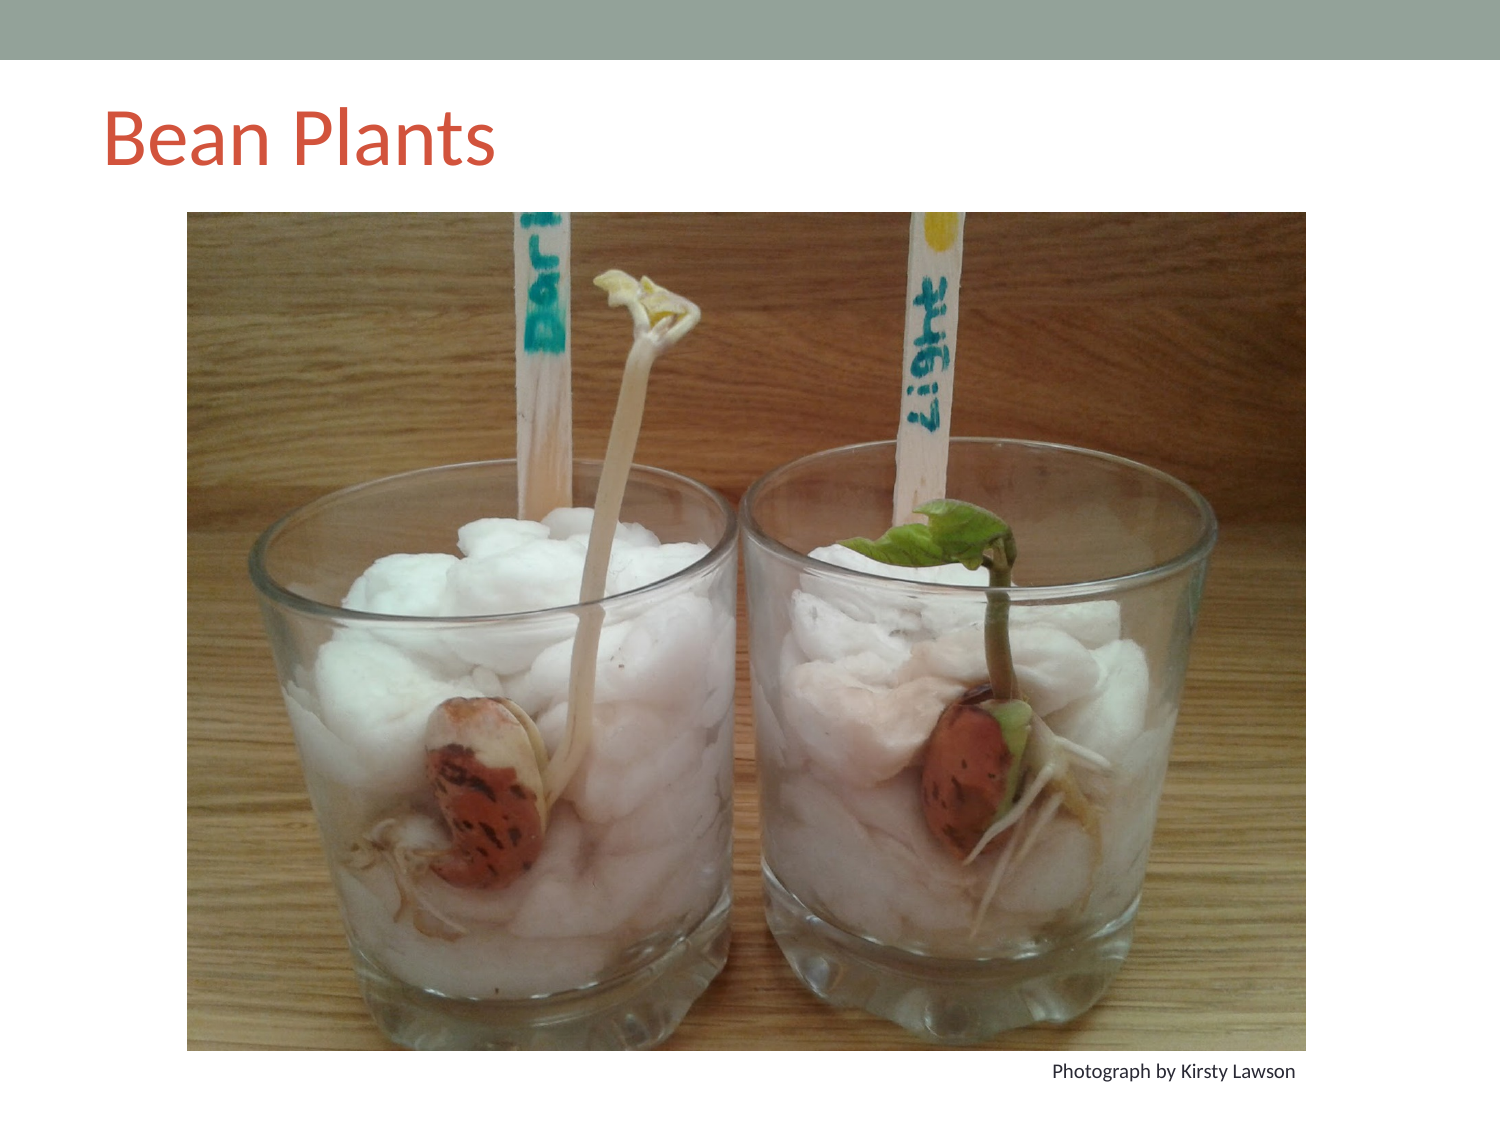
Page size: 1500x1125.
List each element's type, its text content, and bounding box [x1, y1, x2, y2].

picture [187, 212, 1306, 1051]
text_box Bean Plants [87, 75, 1363, 190]
text_box Photograph by Kirsty Lawson [1037, 1050, 1348, 1090]
